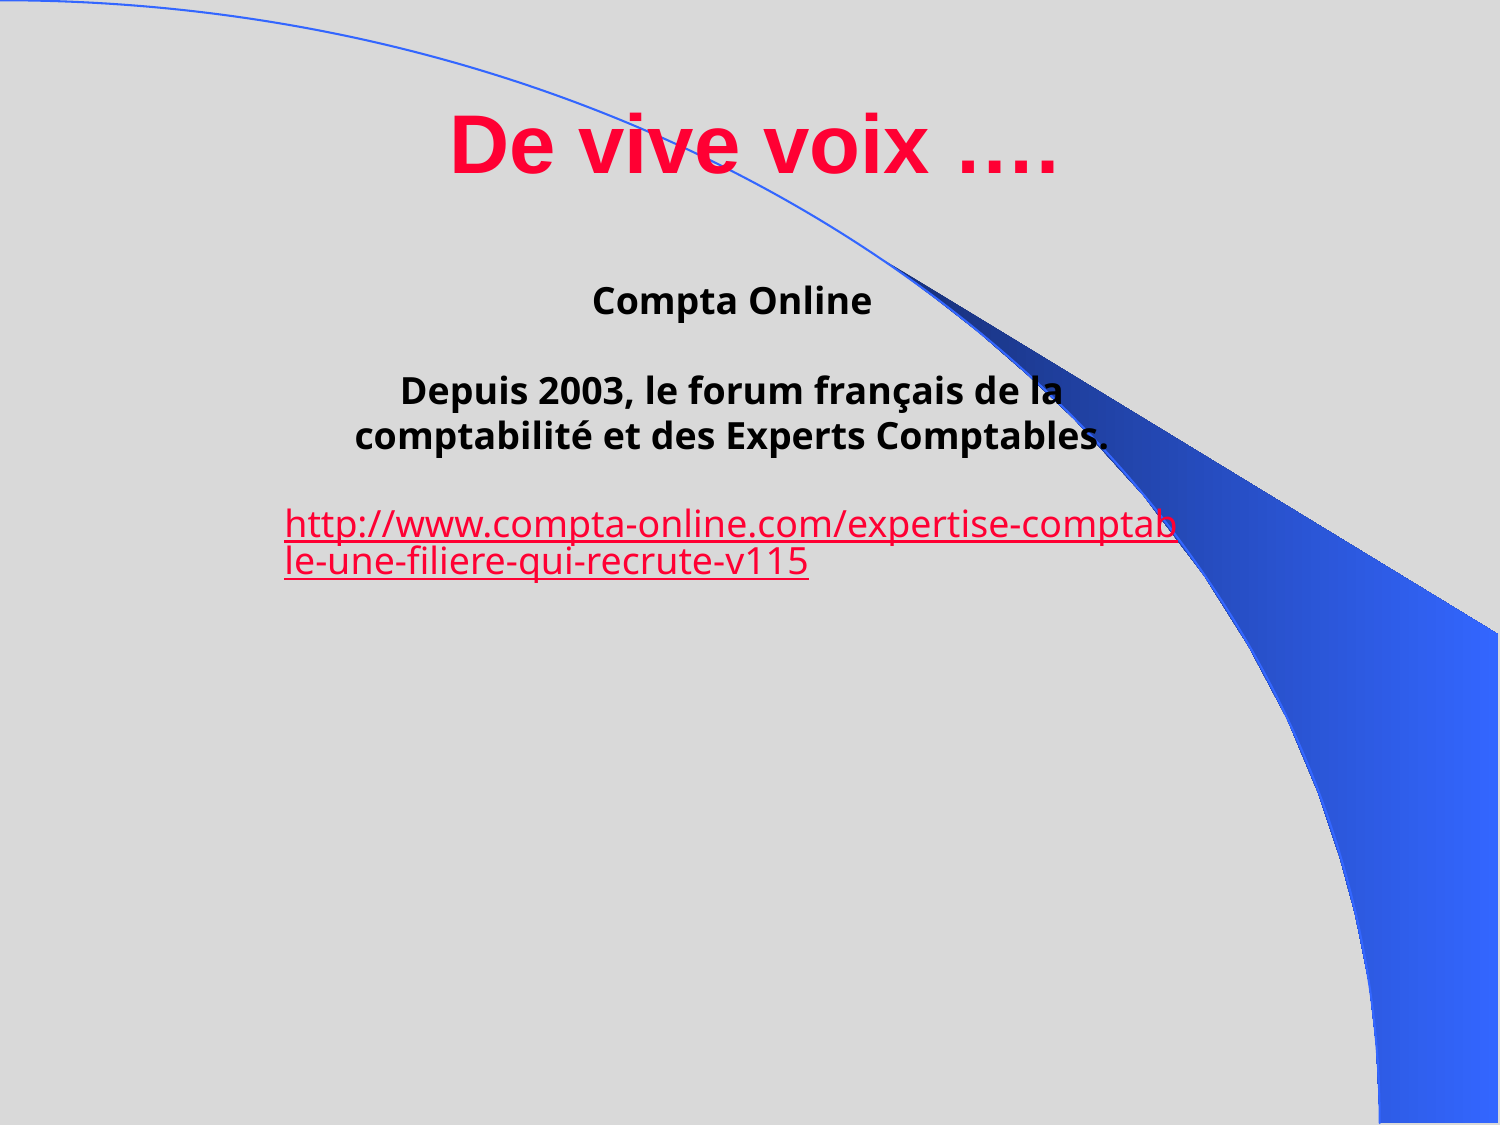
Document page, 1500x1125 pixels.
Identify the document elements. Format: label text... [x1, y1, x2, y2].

text_box Compta Online Depuis 2003, le forum français de la comptabilité et des Experts Comptables. [269, 269, 1196, 492]
text_box http://www.compta-online.com/expertise-comptable-une-filiere-qui-recrute-v115 [269, 492, 1196, 558]
text_box Compta Online Depuis 2003, le forum français de la comptabilité et des Experts Comptables. [269, 558, 1196, 690]
title De vive voix …. [116, 70, 1393, 212]
